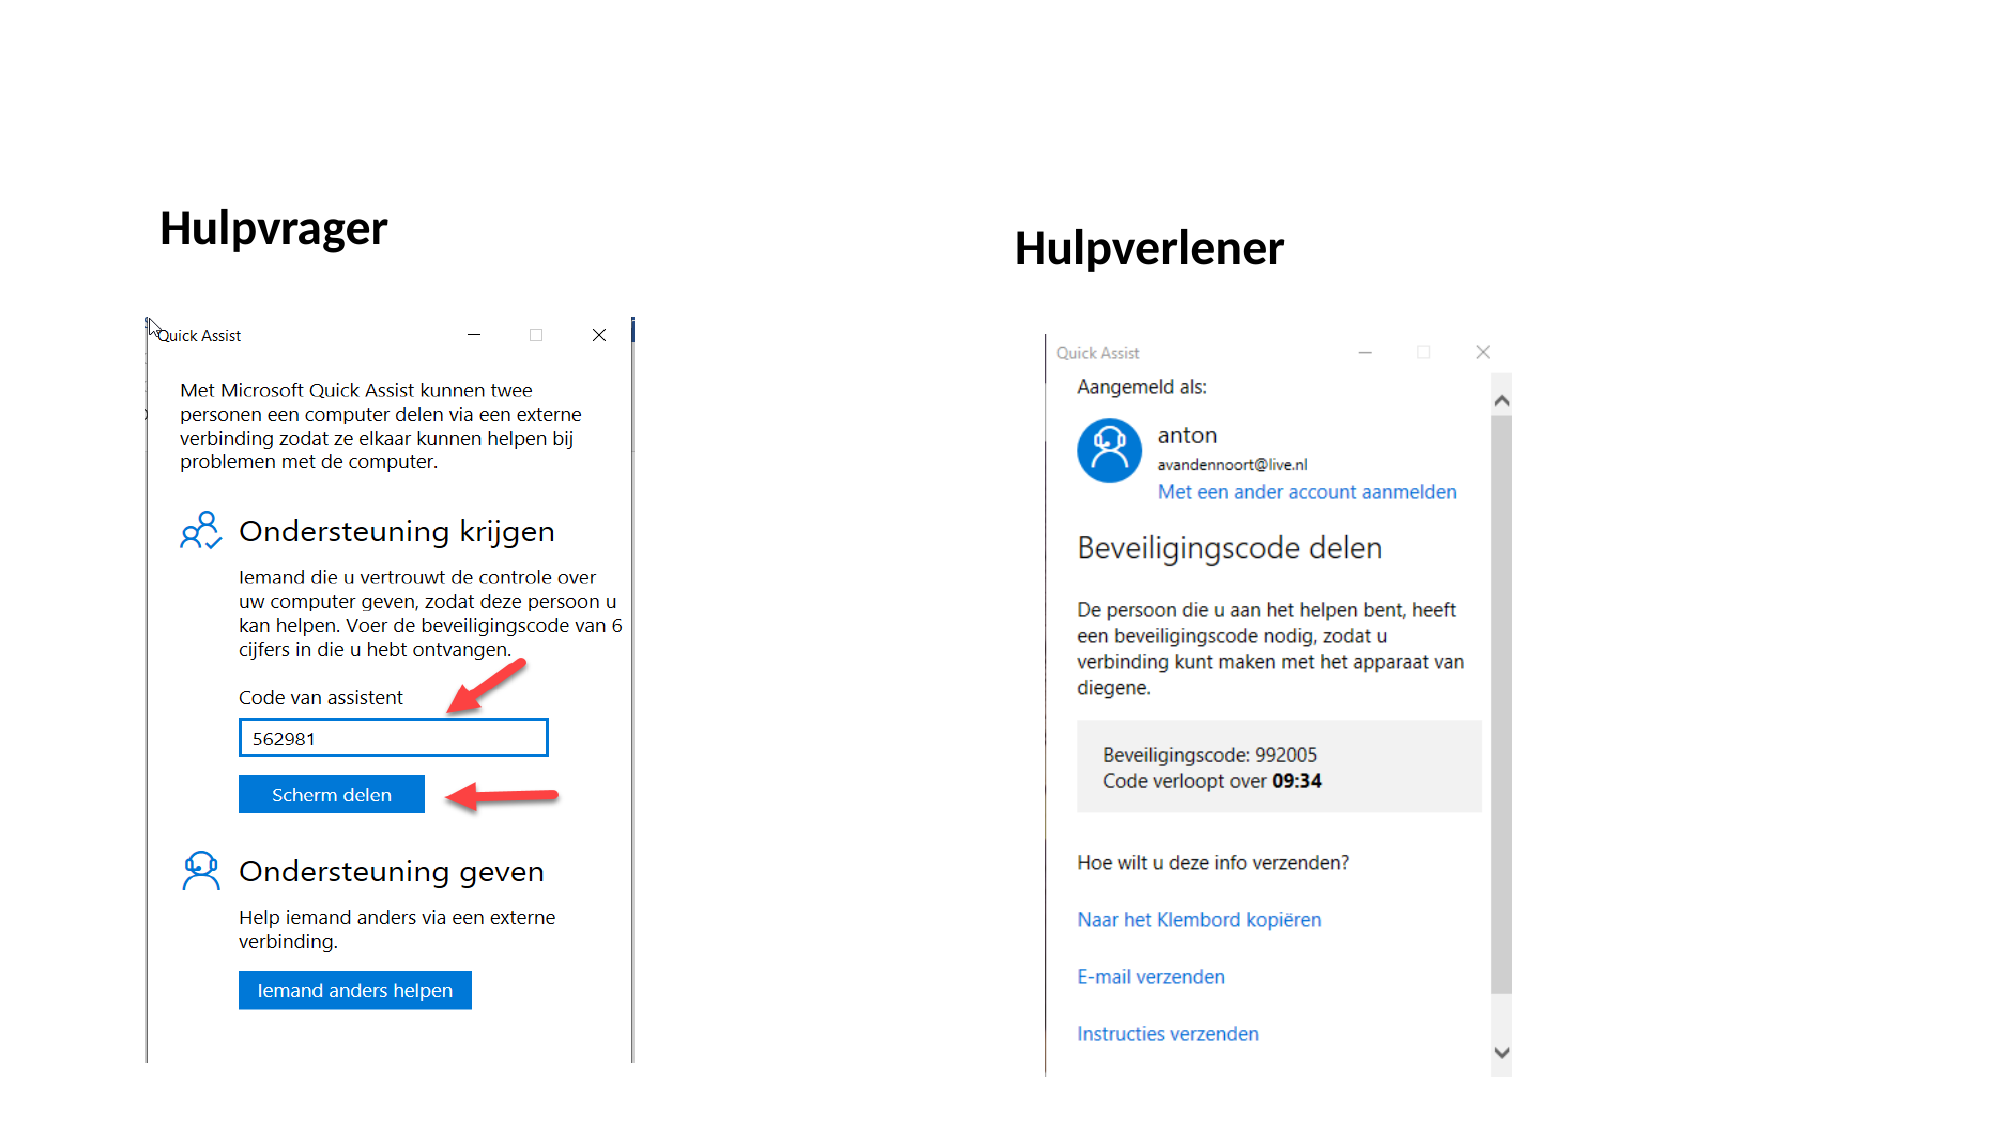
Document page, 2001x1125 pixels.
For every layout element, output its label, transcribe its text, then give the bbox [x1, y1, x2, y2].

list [1045, 334, 1512, 1077]
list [145, 317, 635, 1064]
list Hulpvrager [145, 127, 992, 263]
list Hulpverlener [999, 148, 1851, 284]
